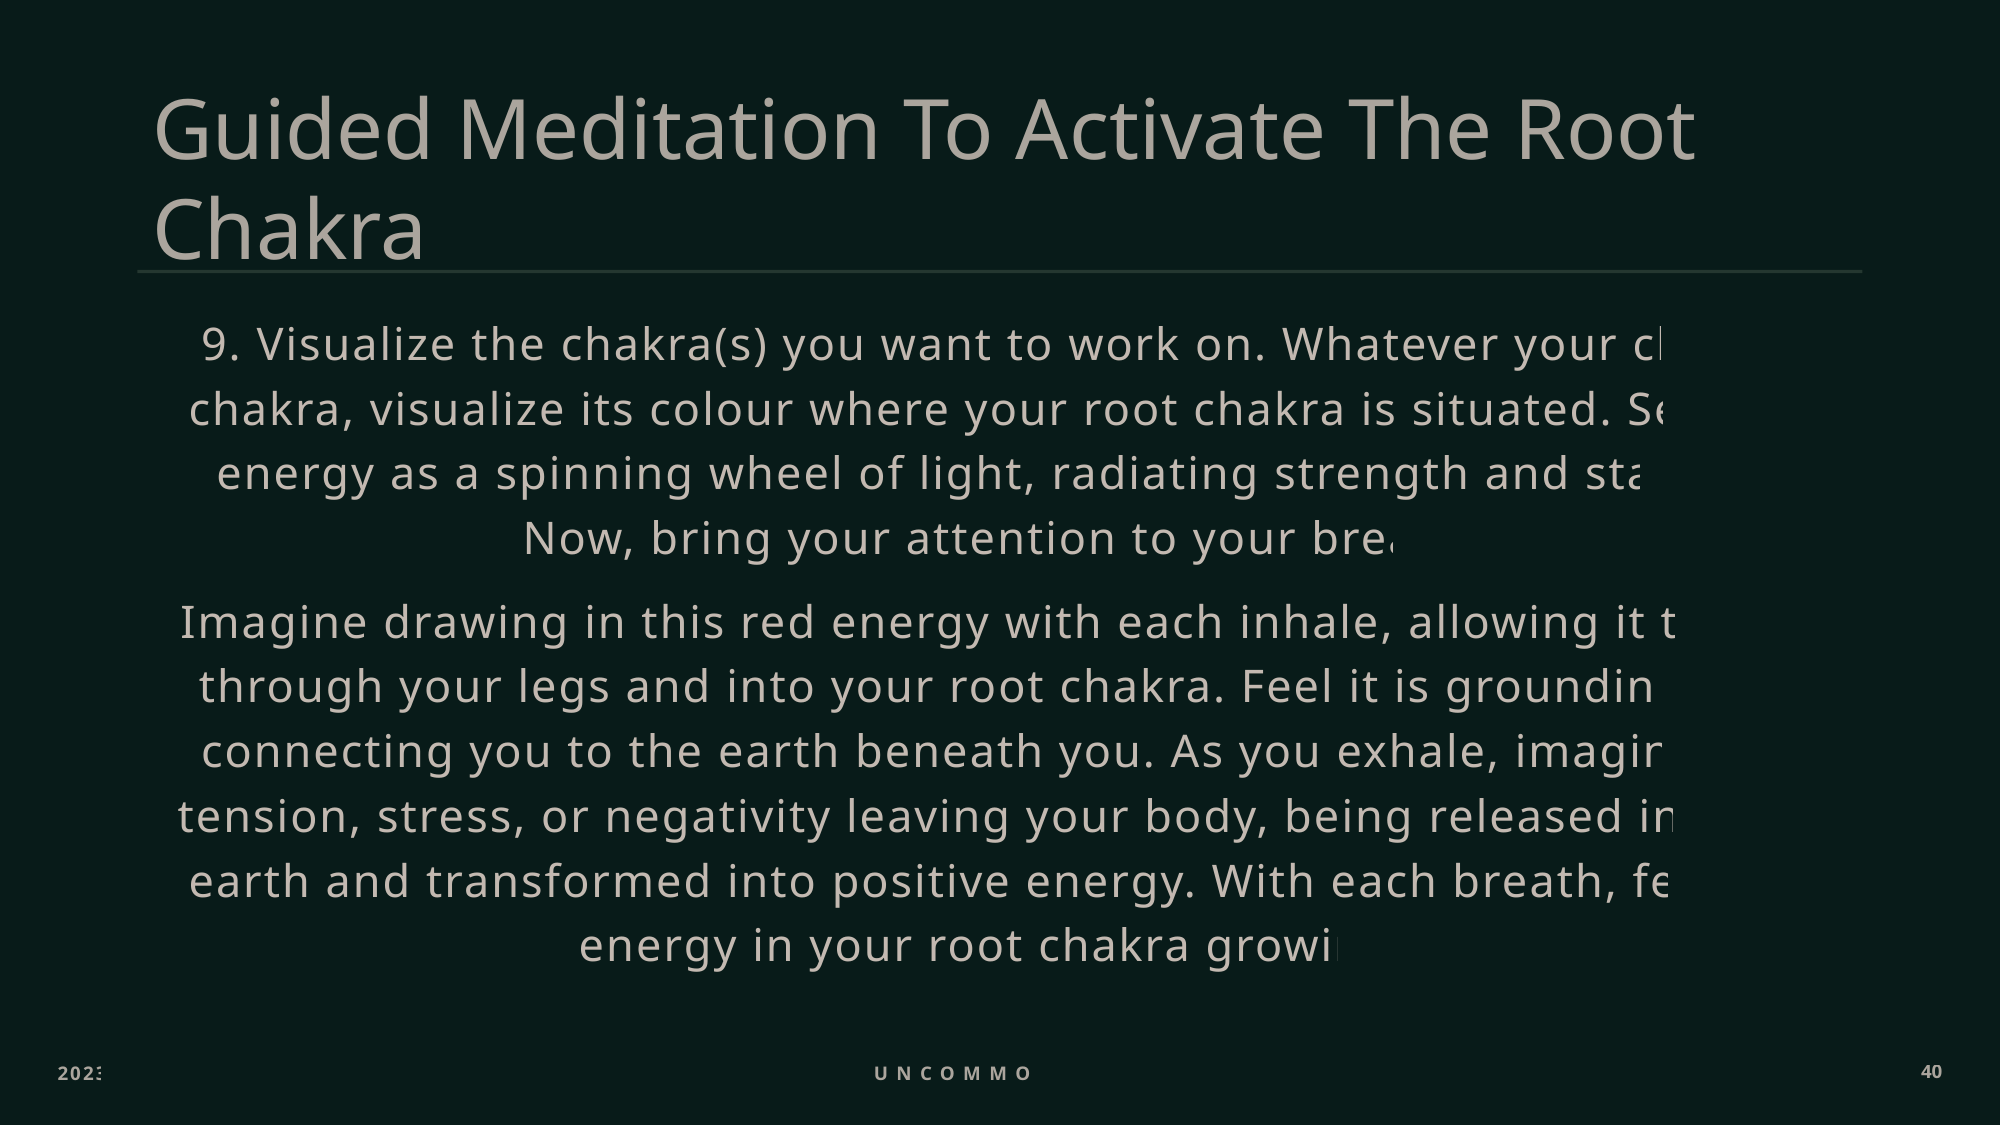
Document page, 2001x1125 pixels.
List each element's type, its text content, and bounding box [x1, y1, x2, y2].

slide_number 2023 [42, 1042, 587, 1103]
footer Uncommon ppl [587, 1042, 1413, 1103]
slide_number 40 [1725, 1042, 1958, 1103]
list 9. Visualize the chakra(s) you want to work on. Whatever your chosen chakra, visualize its colour where your root chakra is situated. See this energy as a spinning wheel of light, radiating strength and stability. Now, bring your attention to your breath. Imagine drawing in this red energy with each inhale, allowing it to flow through your legs and into your root chakra. Feel it is grounding you, connecting you to the earth beneath you. As you exhale, imagine any tension, stress, or negativity leaving your body, being released into the earth and transformed into positive energy. With each breath, feel the energy in your root chakra growing. [137, 297, 1863, 985]
title Guided Meditation To Activate The Root Chakra [137, 108, 1863, 244]
